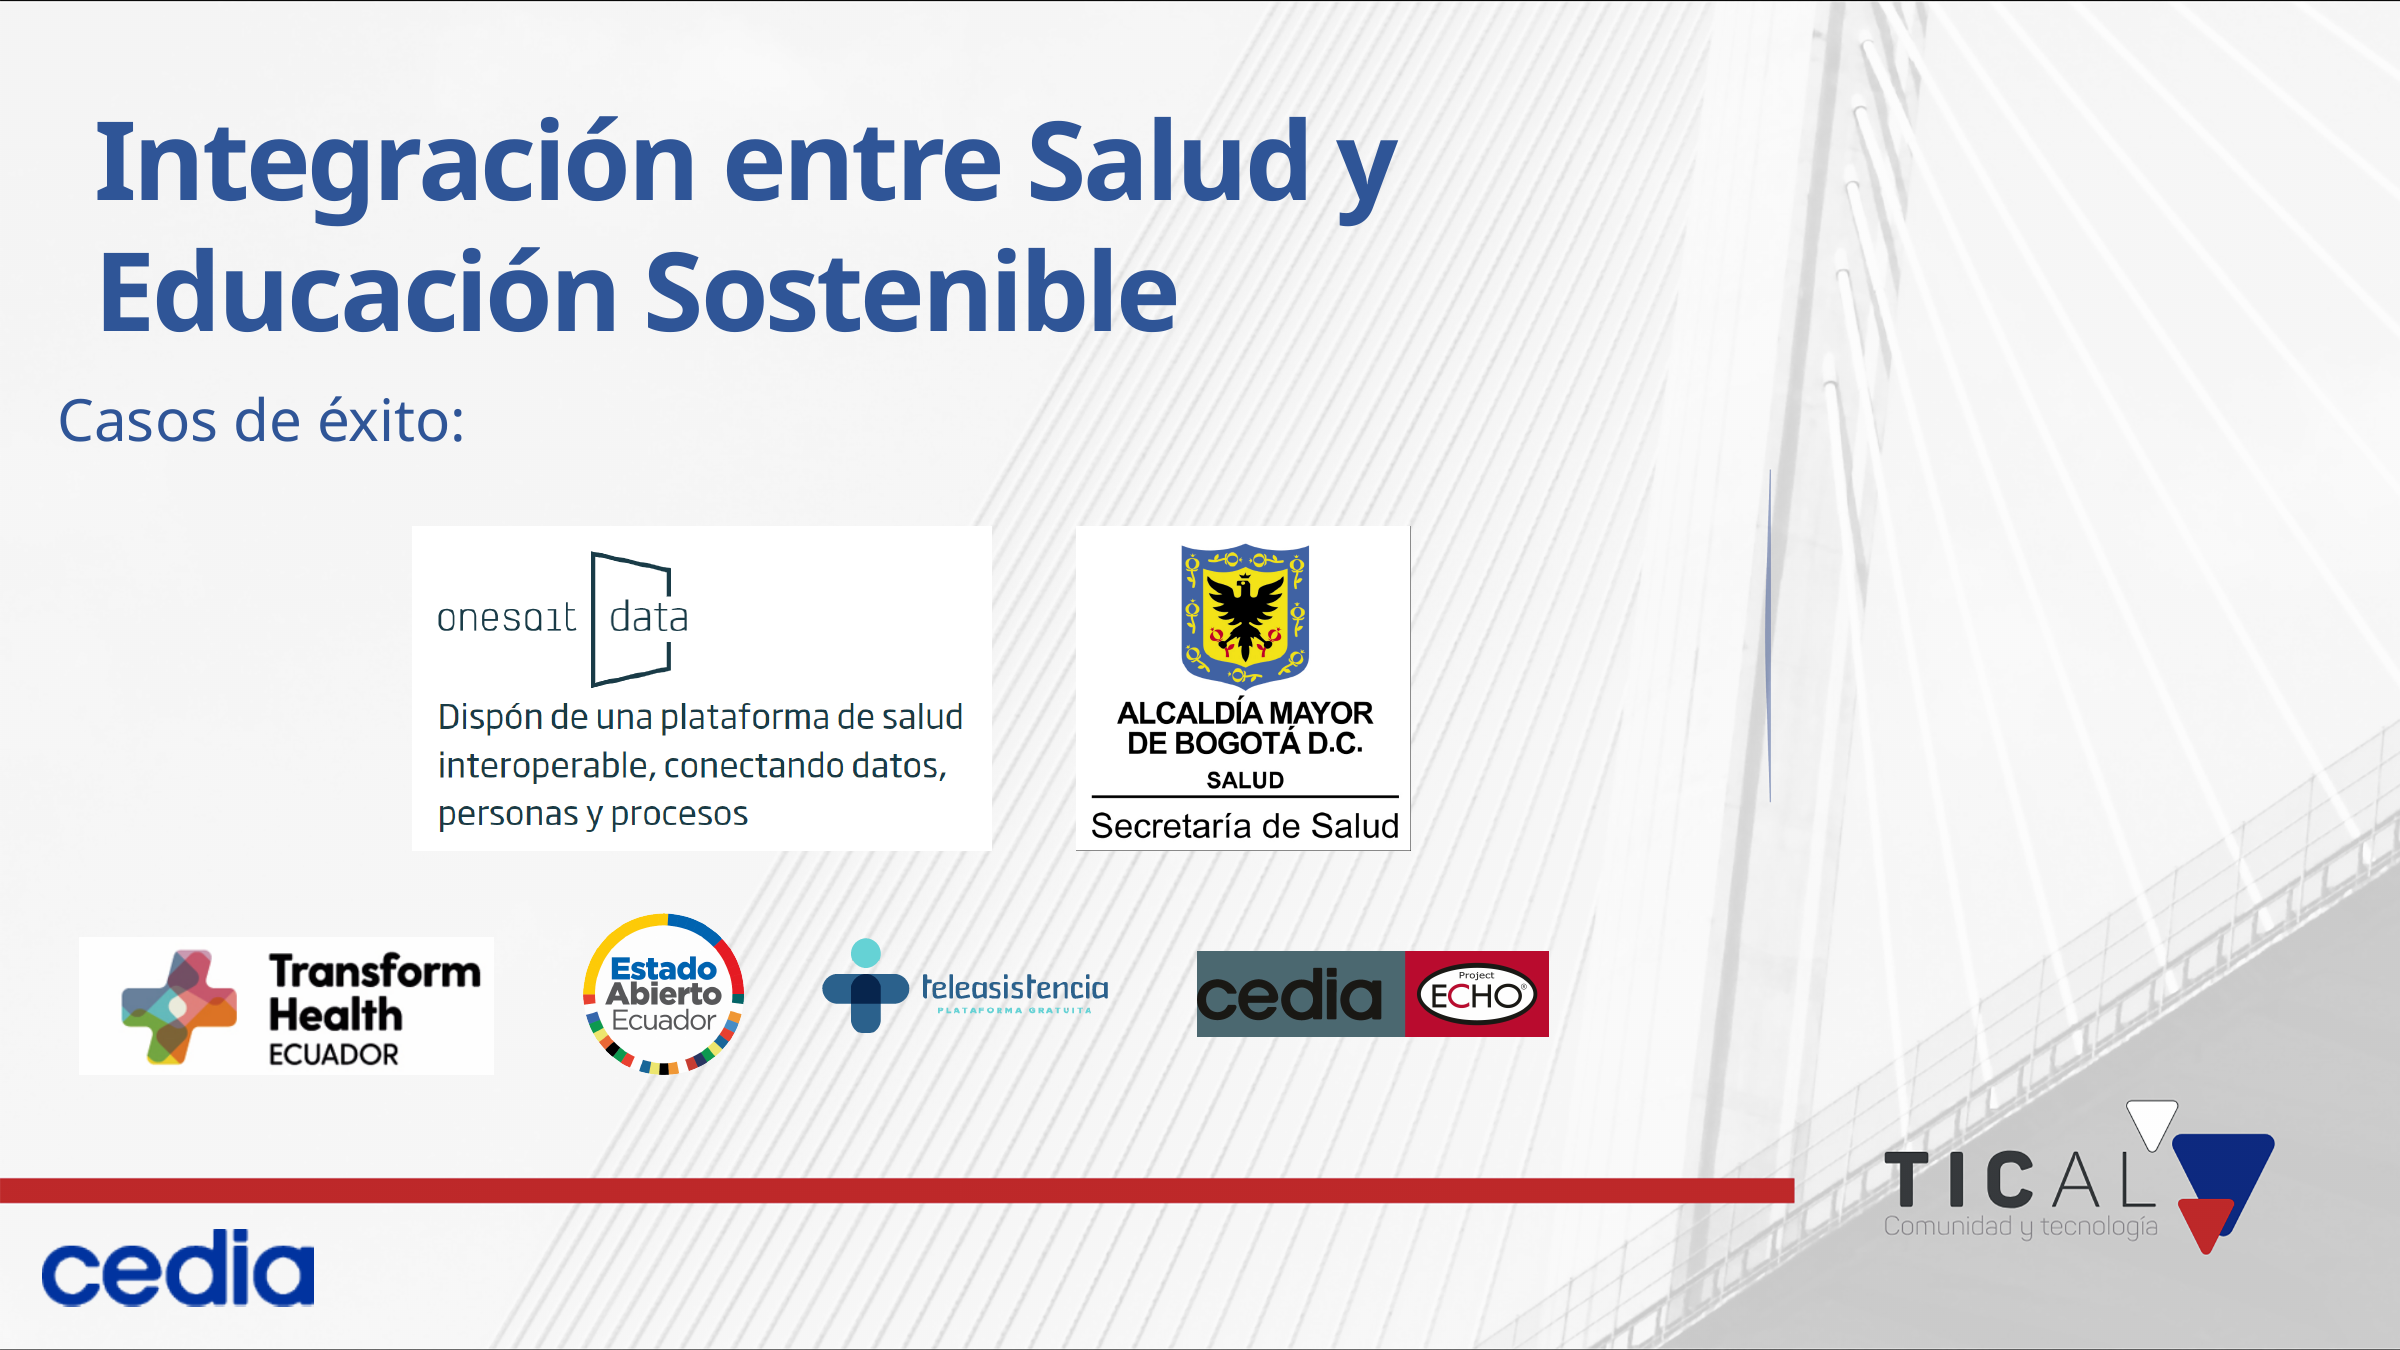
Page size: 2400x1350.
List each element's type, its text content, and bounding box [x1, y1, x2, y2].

text_box Casos de éxito: [42, 375, 1630, 487]
text_box Integración entre Salud y Educación Sostenible [79, 83, 1812, 312]
picture [0, 0, 2400, 1350]
